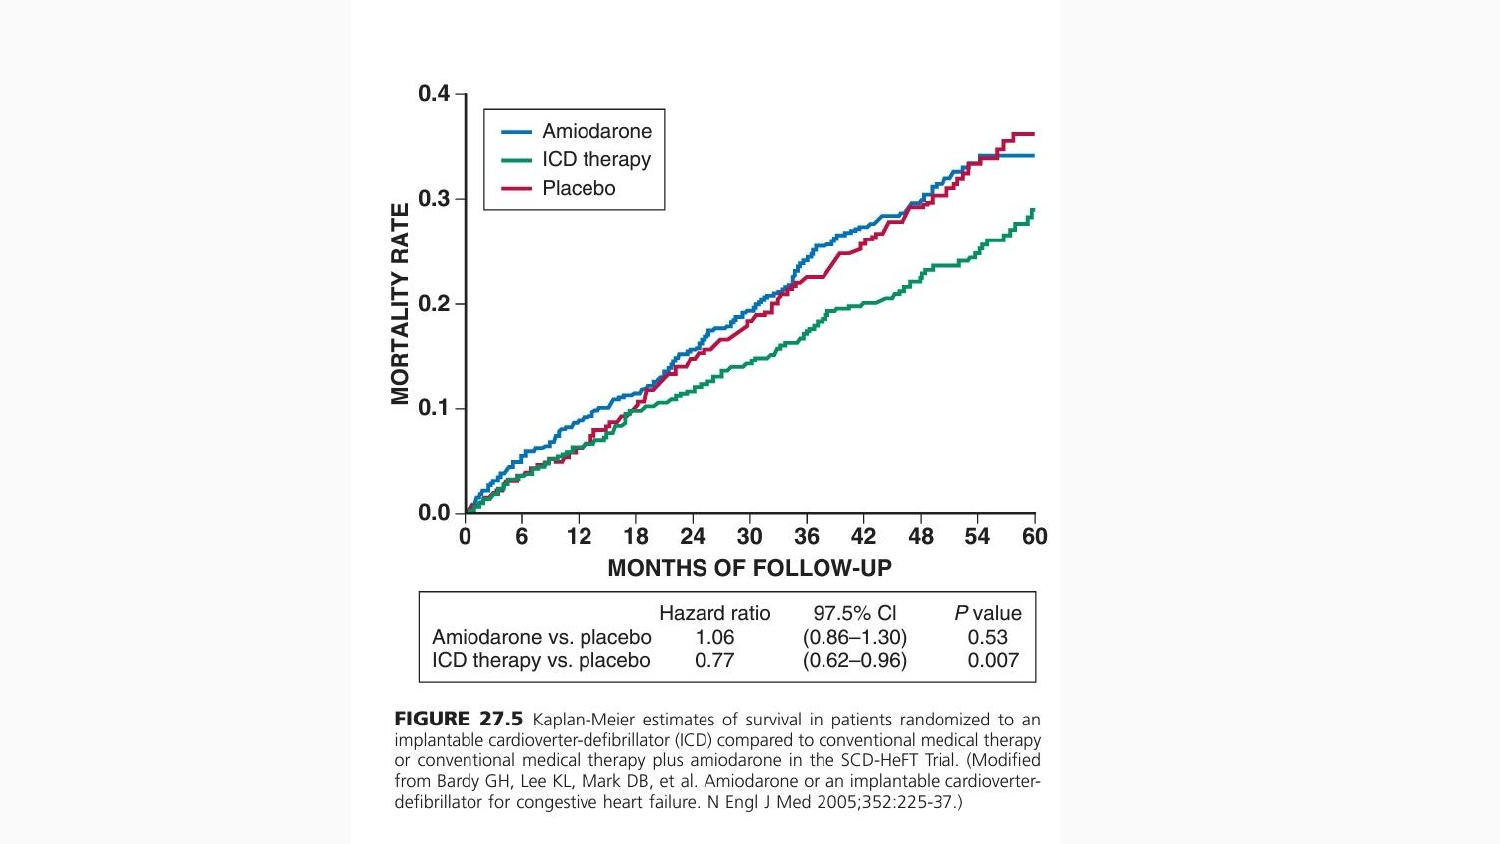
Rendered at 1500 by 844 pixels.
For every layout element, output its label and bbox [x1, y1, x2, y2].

picture [351, 0, 1061, 844]
